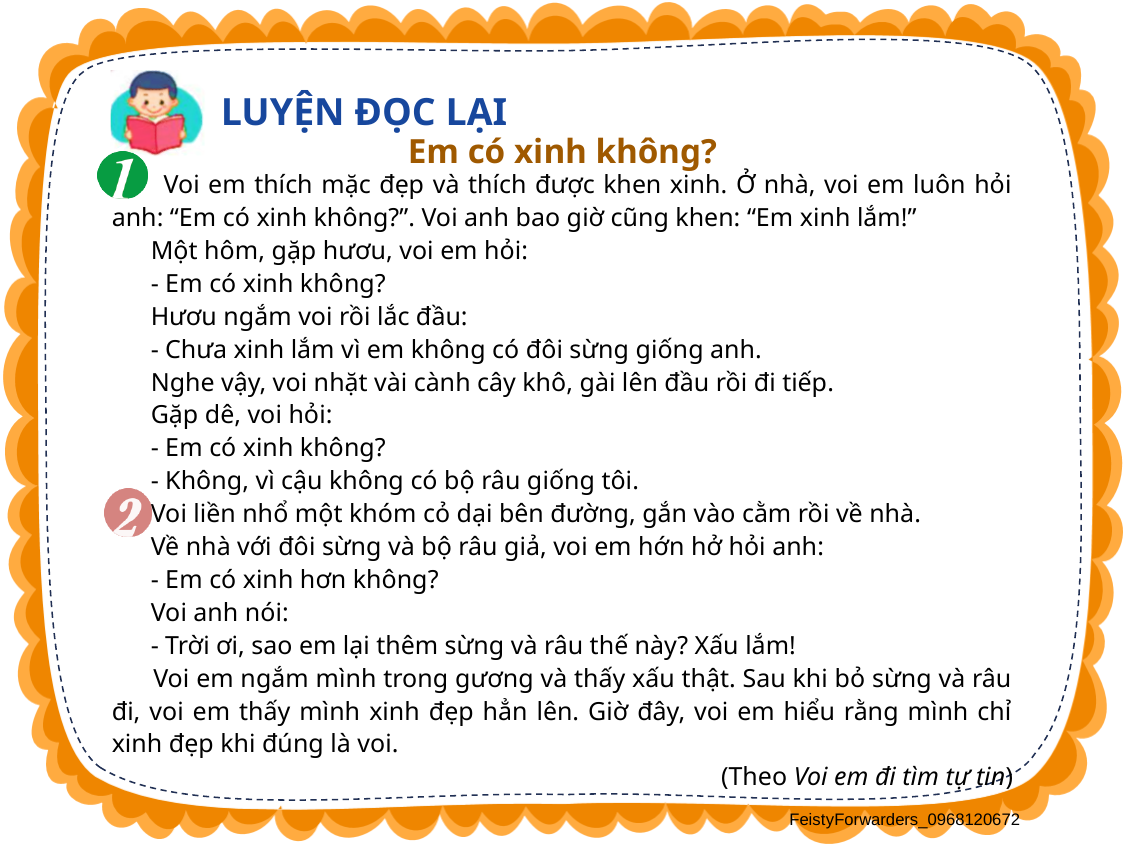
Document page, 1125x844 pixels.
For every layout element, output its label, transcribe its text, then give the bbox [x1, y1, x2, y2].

text_box Em có xinh không? [210, 102, 1003, 158]
text_box Voi em thích mặc đẹp và thích được khen xinh. Ở nhà, voi em luôn hỏi anh: “Em có xinh không?”. Voi anh bao giờ cũng khen: “Em xinh lắm!” Một hôm, gặp hươu, voi em hỏi: - Em có xinh không? Hươu ngắm voi rồi lắc đầu: - Chưa xinh lắm vì em không có đôi sừng giống anh. Nghe vậy, voi nhặt vài cành cây khô, gài lên đầu rồi đi tiếp. Gặp dê, voi hỏi: - Em có xinh không? - Không, vì cậu không có bộ râu giống tôi. Voi liền nhổ một khóm cỏ dại bên đường, gắn vào cằm rồi về nhà. Về nhà với đôi sừng và bộ râu giả, voi em hớn hở hỏi anh: - Em có xinh hơn không? Voi anh nói: - Trời ơi, sao em lại thêm sừng và râu thế này? Xấu lắm! Voi em ngắm mình trong gương và thấy xấu thật. Sau khi bỏ sừng và râu đi, voi em thấy mình xinh đẹp hẳn lên. Giờ đây, voi em hiểu rằng mình chỉ xinh đẹp khi đúng là voi. (Theo Voi em đi tìm tự tin) [97, 158, 1028, 799]
text_box LUYỆN ĐỌC LẠI [206, 58, 663, 102]
picture [0, 0, 1125, 844]
